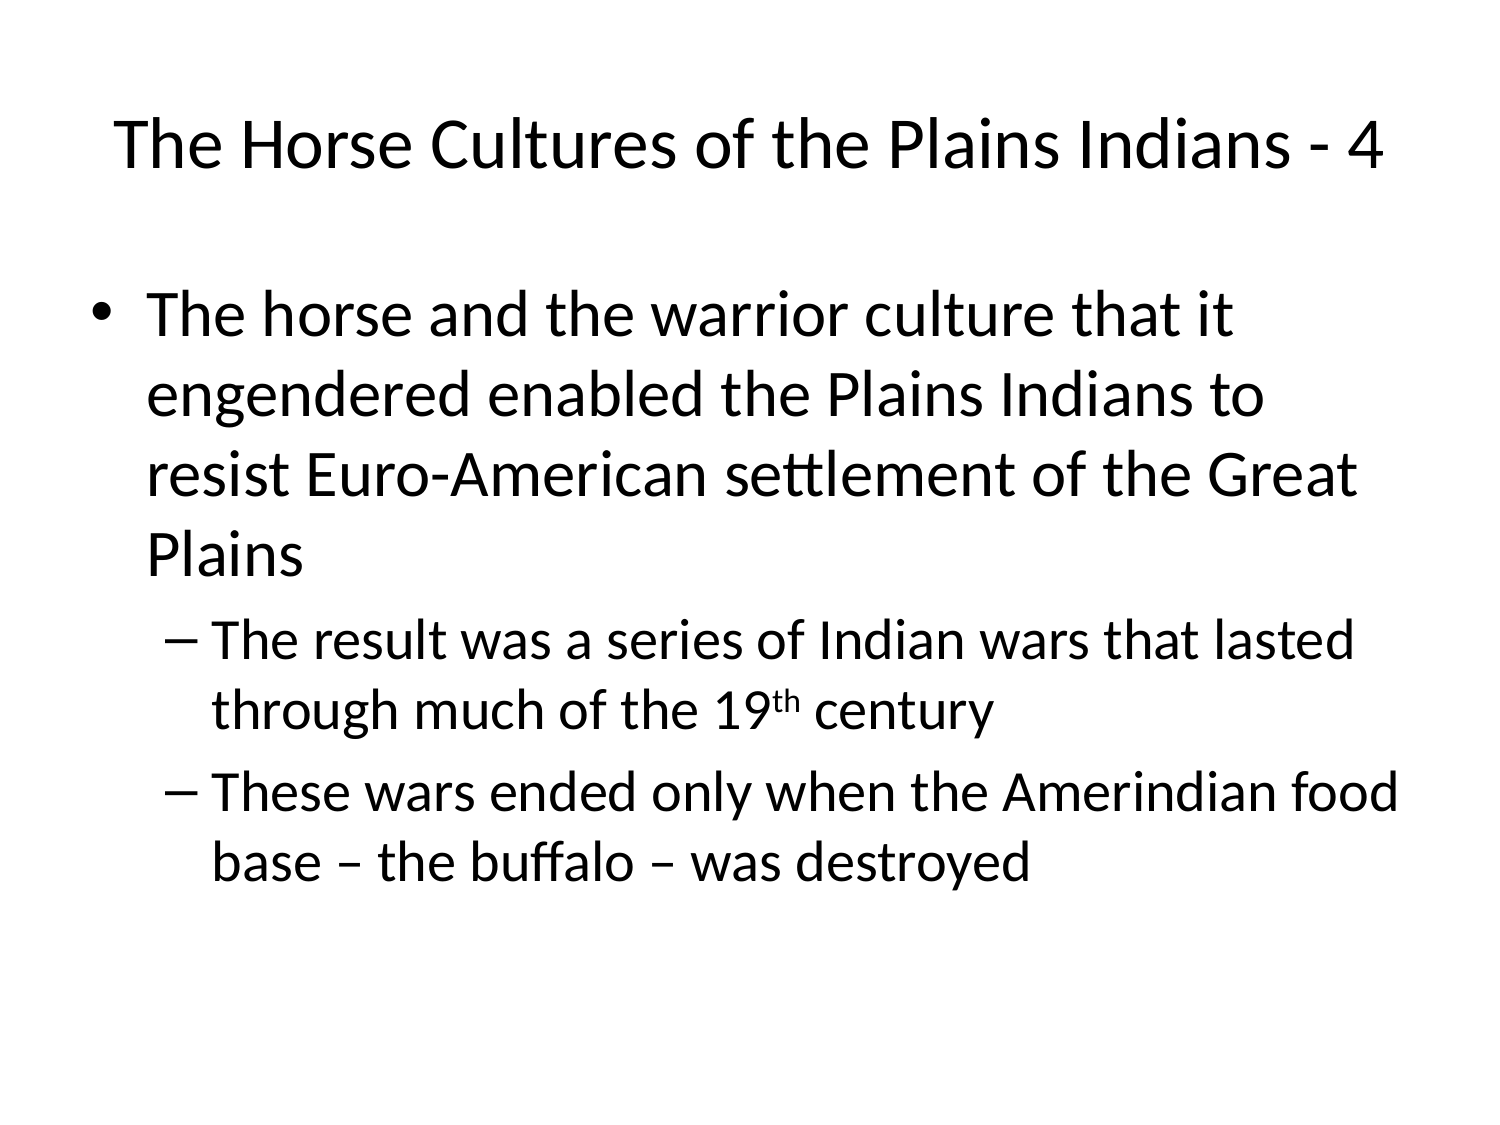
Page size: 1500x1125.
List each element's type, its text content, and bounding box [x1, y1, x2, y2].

list The horse and the warrior culture that it engendered enabled the Plains Indians to resist Euro-American settlement of the Great Plains The result was a series of Indian wars that lasted through much of the 19th century These wars ended only when the Amerindian food base – the buffalo – was destroyed [75, 262, 1425, 1005]
title The Horse Cultures of the Plains Indians - 4 [75, 45, 1425, 233]
